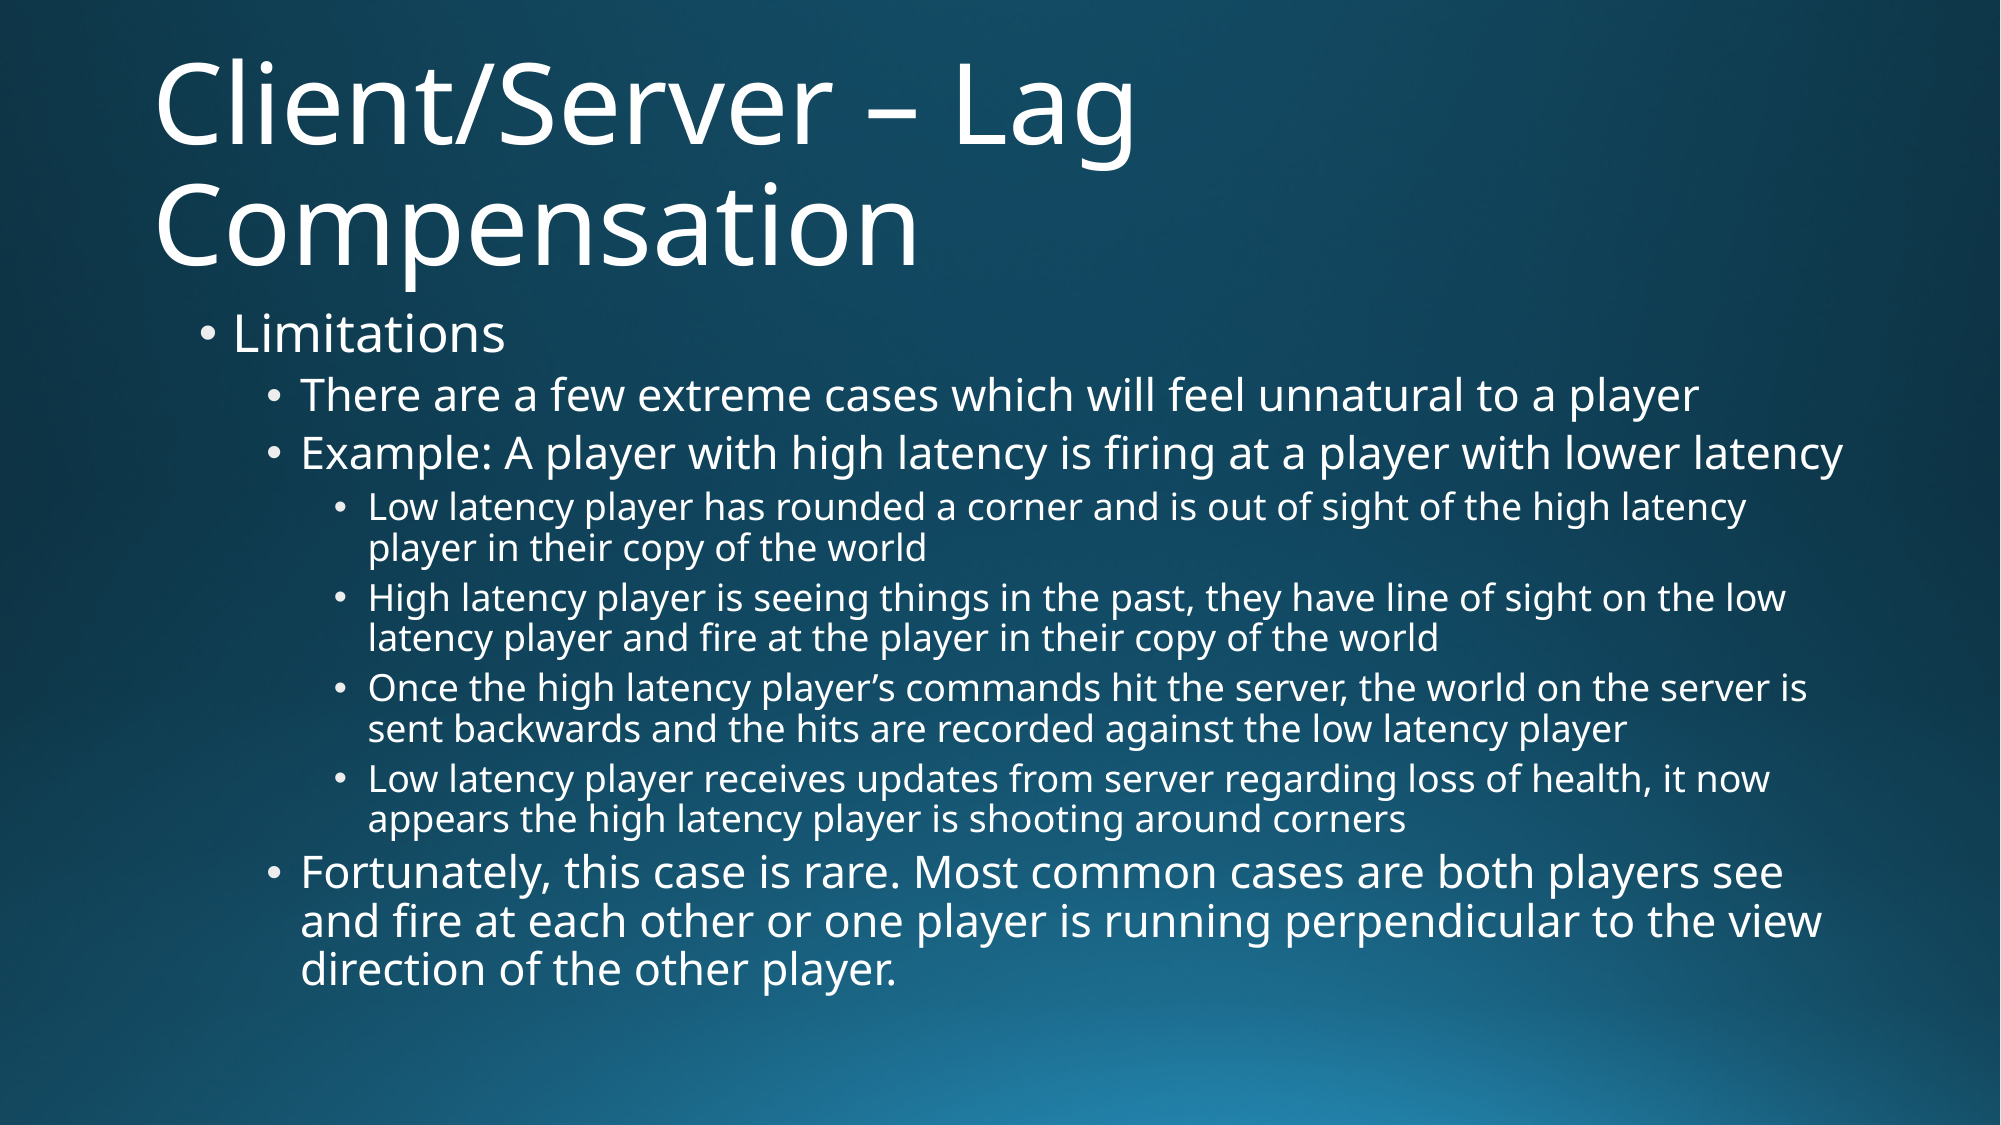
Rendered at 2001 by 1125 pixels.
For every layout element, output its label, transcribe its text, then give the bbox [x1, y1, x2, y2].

list Limitations There are a few extreme cases which will feel unnatural to a player Example: A player with high latency is firing at a player with lower latency Low latency player has rounded a corner and is out of sight of the high latency player in their copy of the world High latency player is seeing things in the past, they have line of sight on the low latency player and fire at the player in their copy of the world Once the high latency player’s commands hit the server, the world on the server is sent backwards and the hits are recorded against the low latency player Low latency player receives updates from server regarding loss of health, it now appears the high latency player is shooting around corners Fortunately, this case is rare. Most common cases are both players see and fire at each other or one player is running perpendicular to the view direction of the other player. [183, 299, 1863, 1014]
title Client/Server – Lag Compensation [137, 59, 1863, 278]
picture [0, 0, 2001, 1125]
